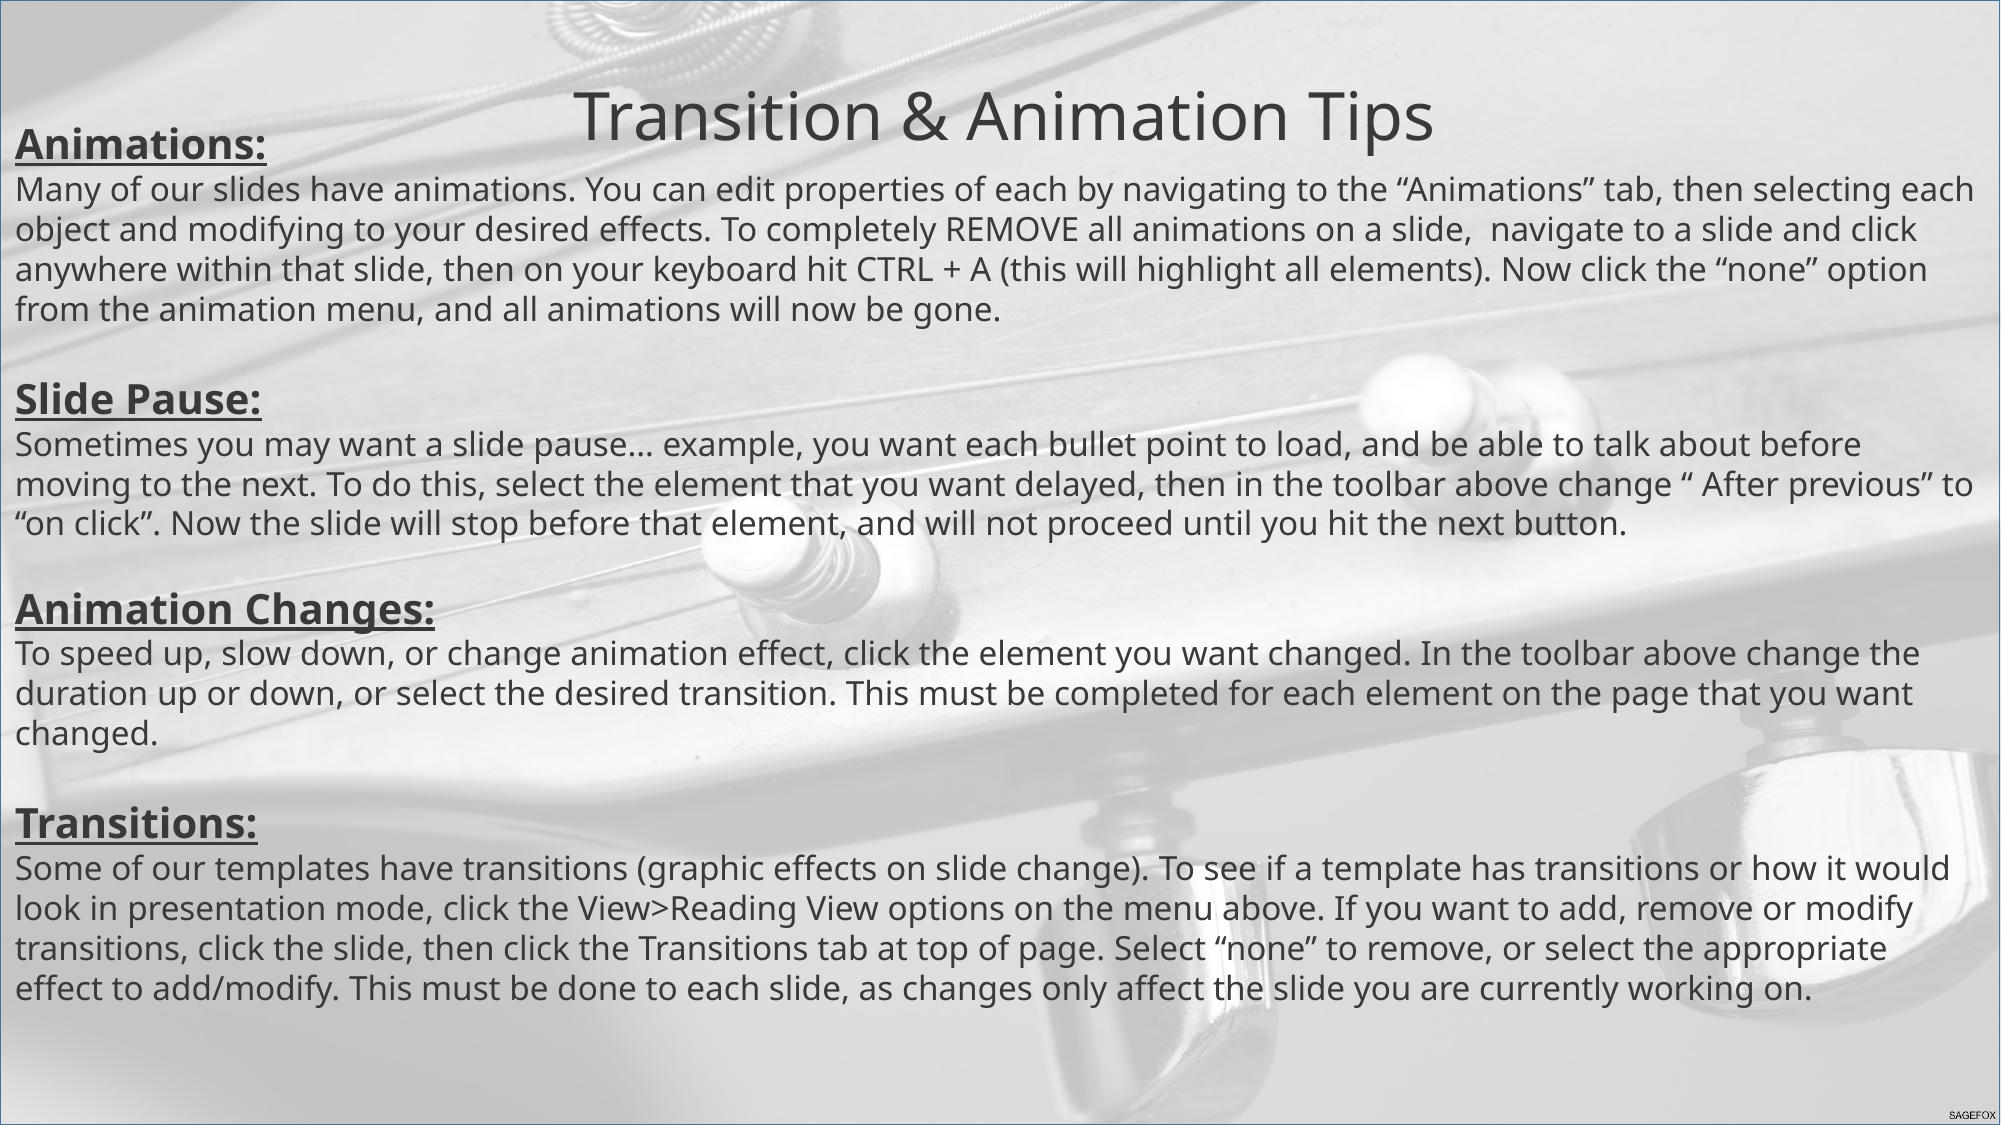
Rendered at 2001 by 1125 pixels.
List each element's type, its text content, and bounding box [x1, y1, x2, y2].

title Transition & Animation Tips [477, 59, 1532, 177]
text_box Animations: Many of our slides have animations. You can edit properties of each by navigating to the “Animations” tab, then selecting each object and modifying to your desired effects. To completely REMOVE all animations on a slide, navigate to a slide and click anywhere within that slide, then on your keyboard hit CTRL + A (this will highlight all elements). Now click the “none” option from the animation menu, and all animations will now be gone. Slide Pause: Sometimes you may want a slide pause… example, you want each bullet point to load, and be able to talk about before moving to the next. To do this, select the element that you want delayed, then in the toolbar above change “ After previous” to “on click”. Now the slide will stop before that element, and will not proceed until you hit the next button. Animation Changes: To speed up, slow down, or change animation effect, click the element you want changed. In the toolbar above change the duration up or down, or select the desired transition. This must be completed for each element on the page that you want changed. Transitions: Some of our templates have transitions (graphic effects on slide change). To see if a template has transitions or how it would look in presentation mode, click the View>Reading View options on the menu above. If you want to add, remove or modify transitions, click the slide, then click the Transitions tab at top of page. Select “none” to remove, or select the appropriate effect to add/modify. This must be done to each slide, as changes only affect the slide you are currently working on. [0, 0, 2000, 1125]
